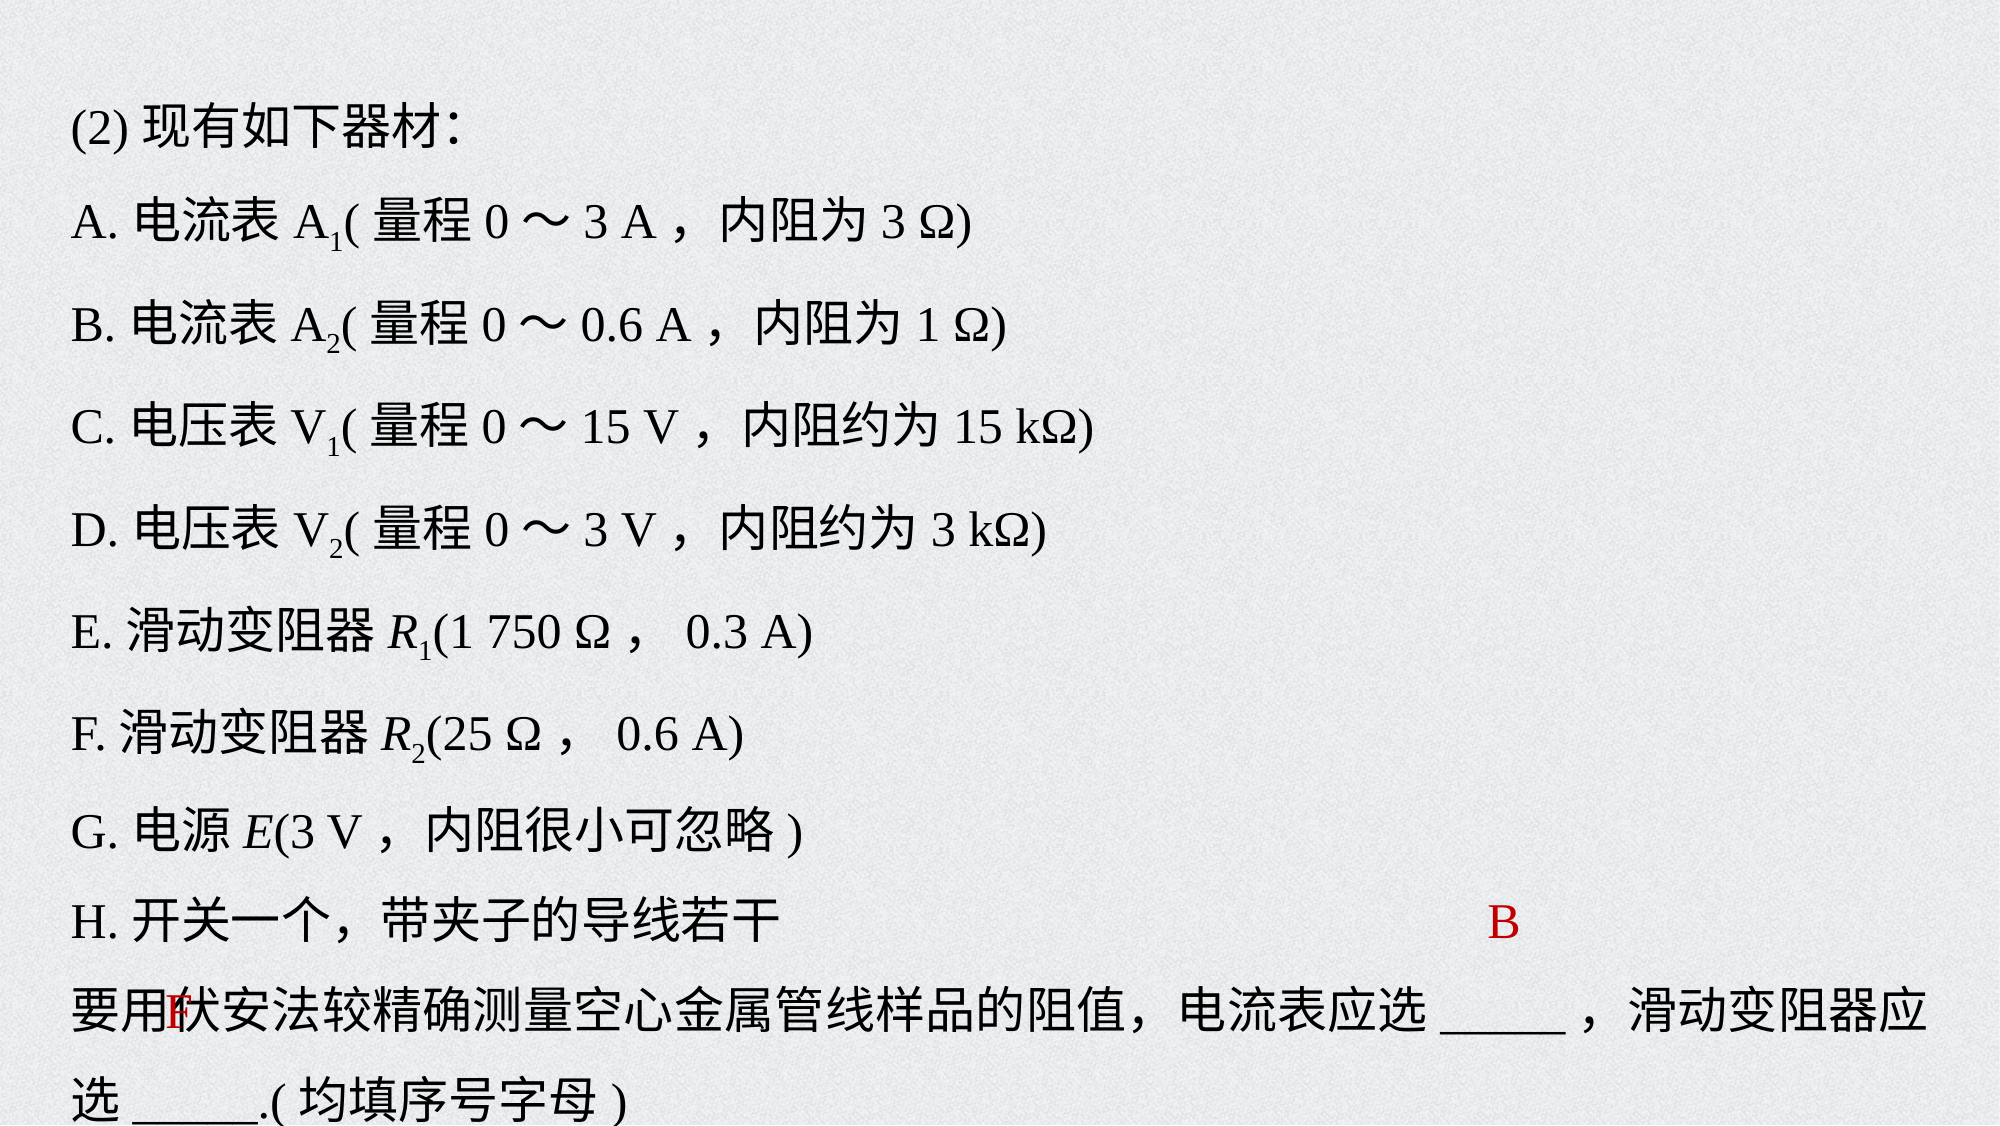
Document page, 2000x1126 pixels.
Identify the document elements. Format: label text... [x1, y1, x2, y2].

text_box (2)现有如下器材： A.电流表A1(量程0～3 A，内阻为3 Ω) B.电流表A2(量程0～0.6 A，内阻为1 Ω) C.电压表V1(量程0～15 V，内阻约为15 kΩ) D.电压表V2(量程0～3 V，内阻约为3 kΩ) E.滑动变阻器R1(1 750 Ω，0.3 A) F.滑动变阻器R2(25 Ω，0.6 A) G.电源E(3 V，内阻很小可忽略) H.开关一个，带夹子的导线若干 要用伏安法较精确测量空心金属管线样品的阻值，电流表应选_____，滑动变阻器应选_____.(均填序号字母) [50, 54, 1949, 1126]
text_box B [1472, 881, 1536, 956]
picture [0, 0, 2000, 1125]
text_box F [138, 971, 208, 1046]
